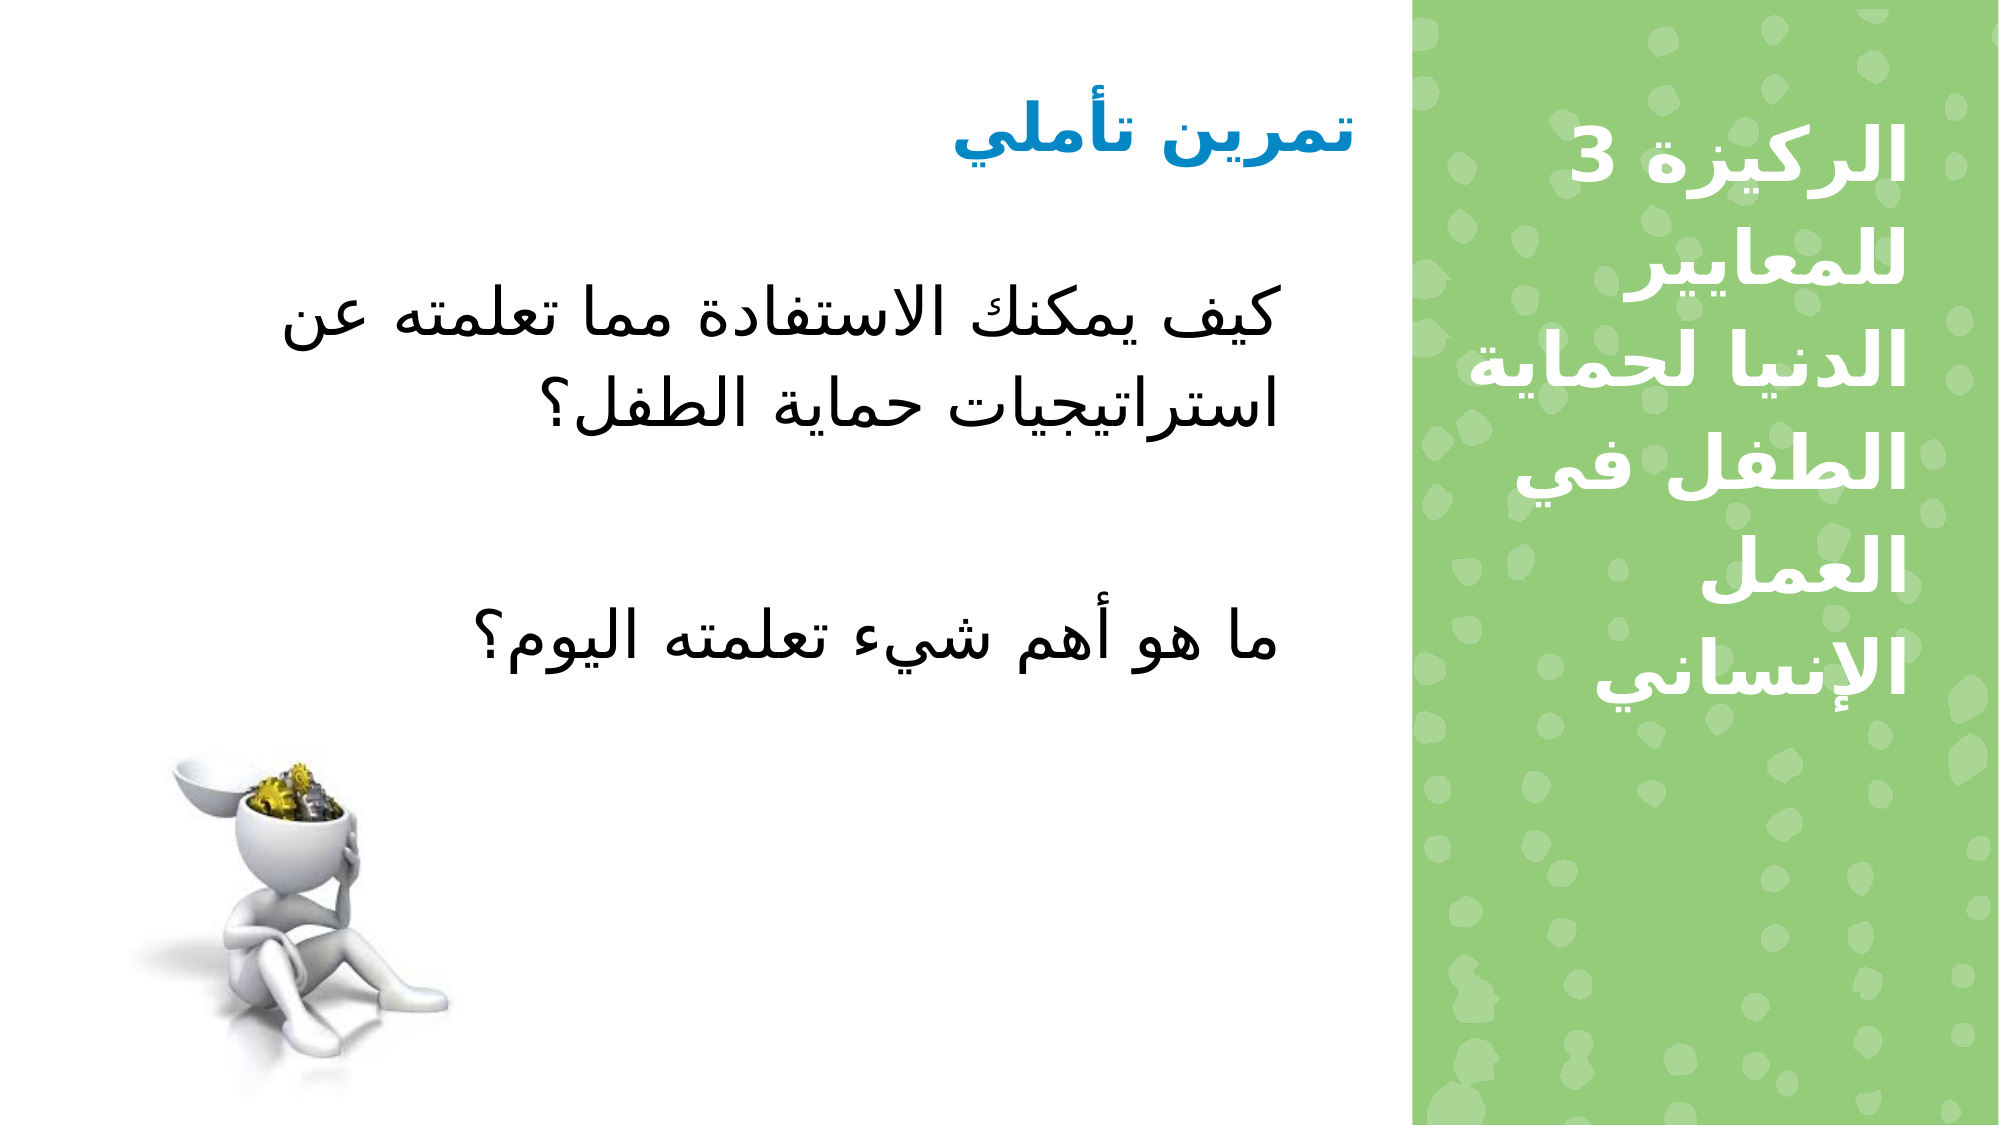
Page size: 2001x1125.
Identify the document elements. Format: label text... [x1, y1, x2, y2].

list كيف يمكنك الاستفادة مما تعلمته عن استراتيجيات حماية الطفل؟ ما هو أهم شيء تعلمته اليوم؟ [174, 249, 1373, 687]
list الركيزة 3 للمعايير الدنيا لحماية الطفل في العمل الإنساني [1438, 86, 1926, 874]
picture [125, 746, 478, 1099]
list تمرين تأملي [123, 86, 1373, 296]
